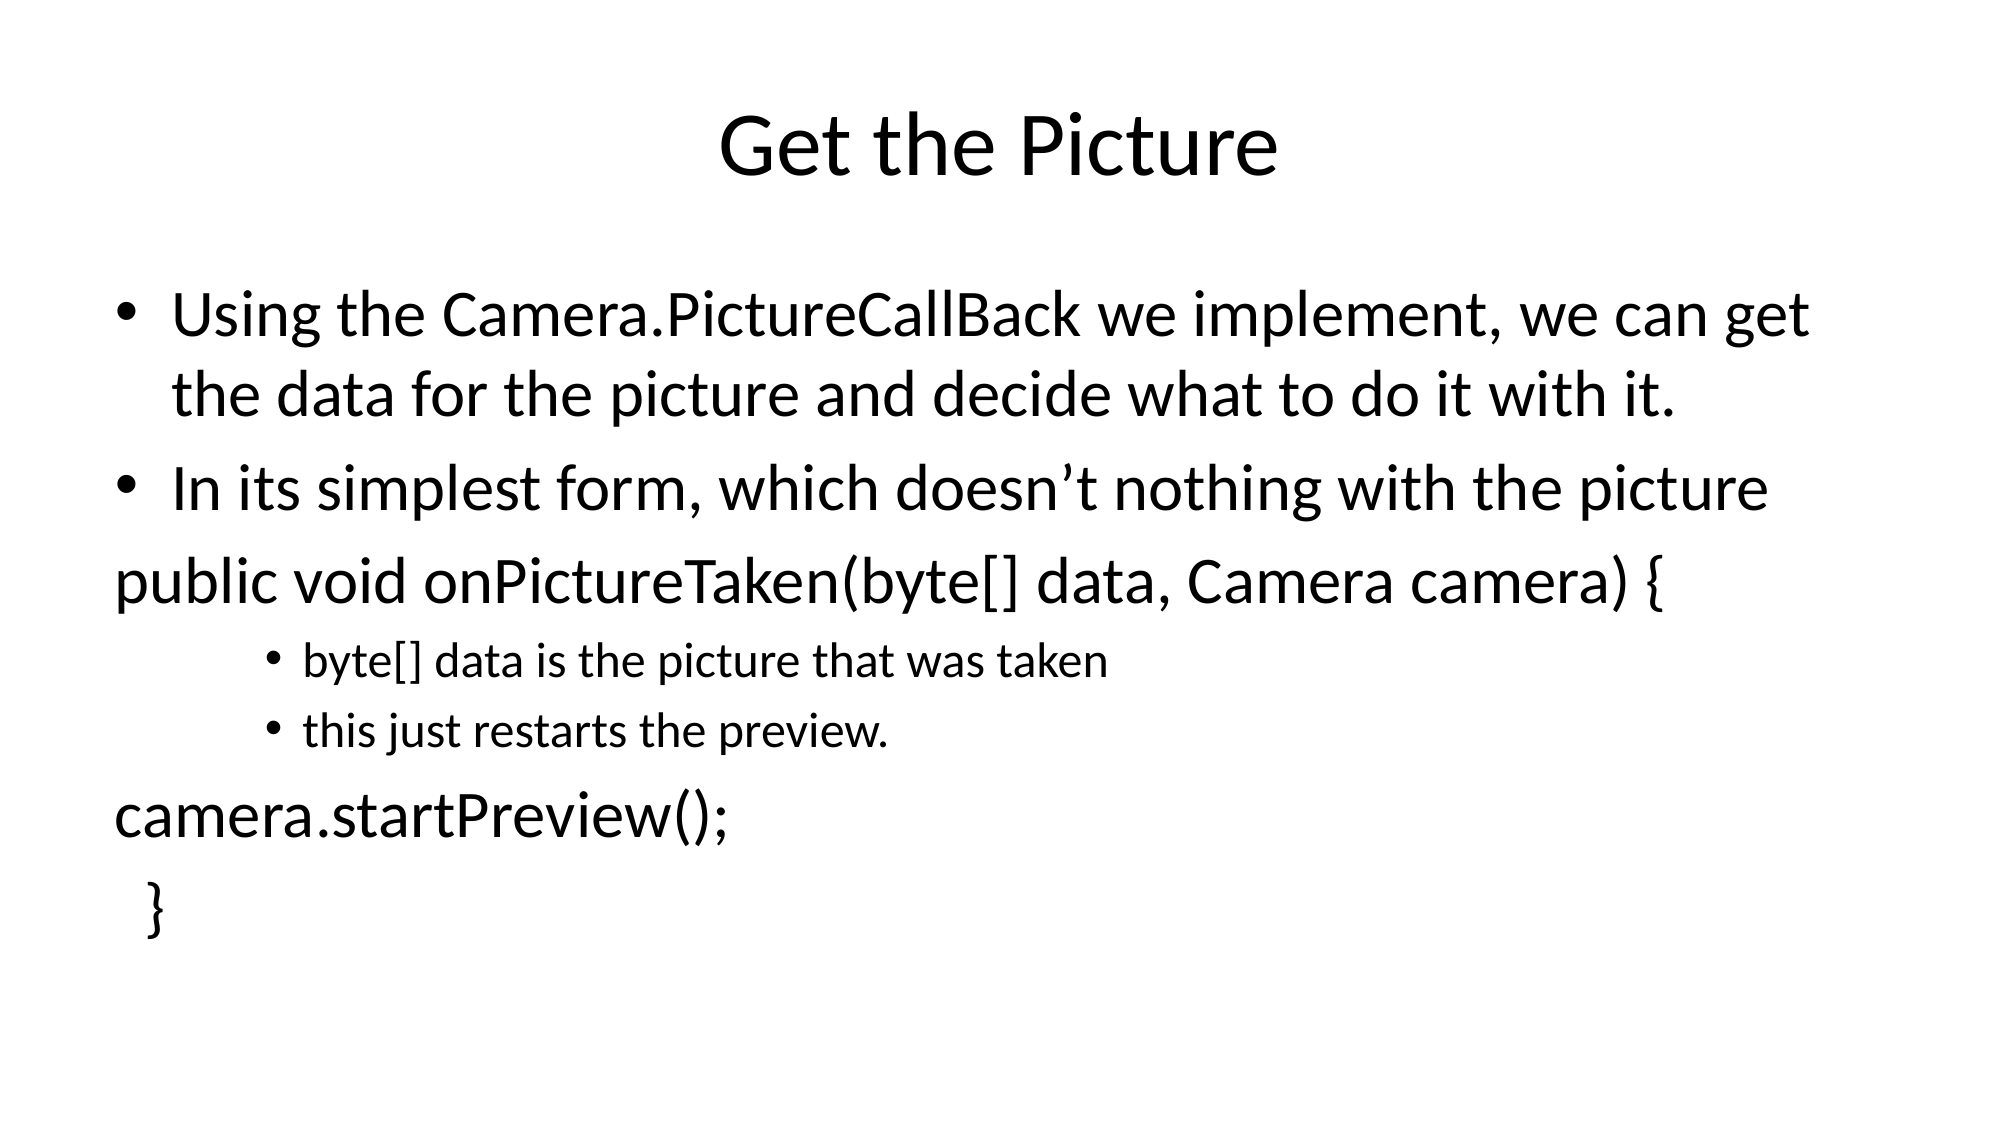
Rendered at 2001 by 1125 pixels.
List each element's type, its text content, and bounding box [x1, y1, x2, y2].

title Get the Picture [99, 45, 1900, 233]
list Using the Camera.PictureCallBack we implement, we can get the data for the picture and decide what to do it with it. In its simplest form, which doesn’t nothing with the picture public void onPictureTaken(byte[] data, Camera camera) { byte[] data is the picture that was taken this just restarts the preview. camera.startPreview(); } [99, 262, 1900, 1005]
